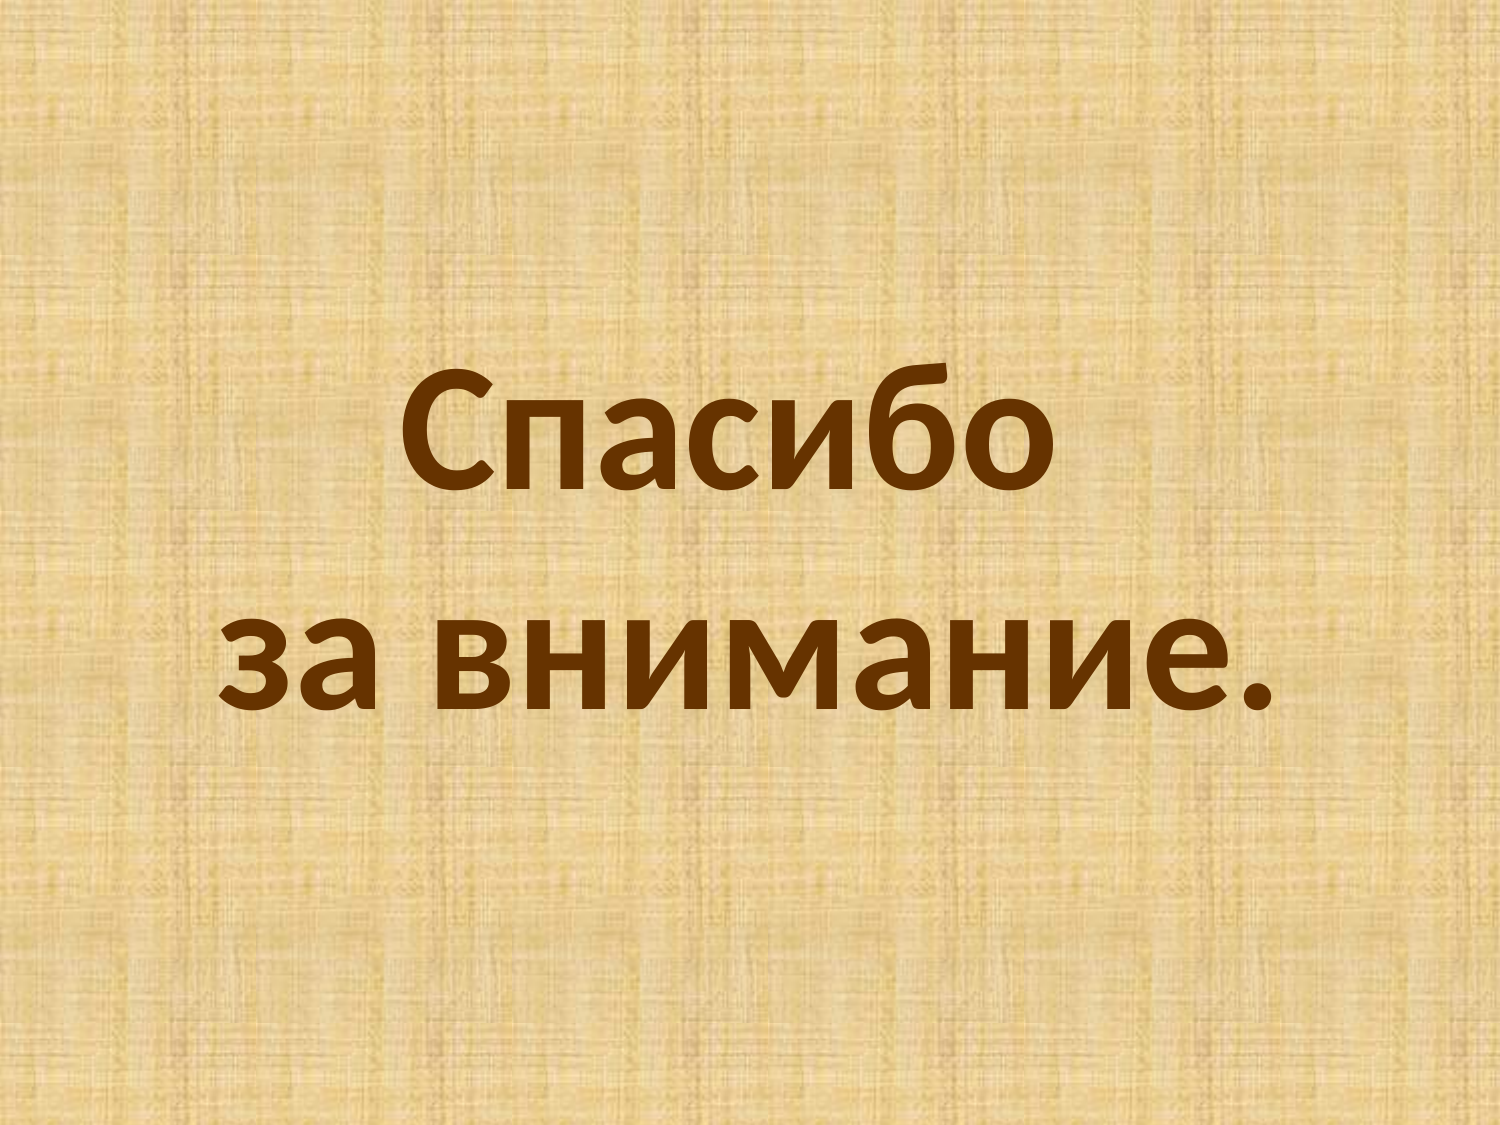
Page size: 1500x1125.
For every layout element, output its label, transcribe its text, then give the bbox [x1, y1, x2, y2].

picture [0, 0, 1500, 1125]
title Спасибо за внимание. [75, 45, 1425, 1008]
